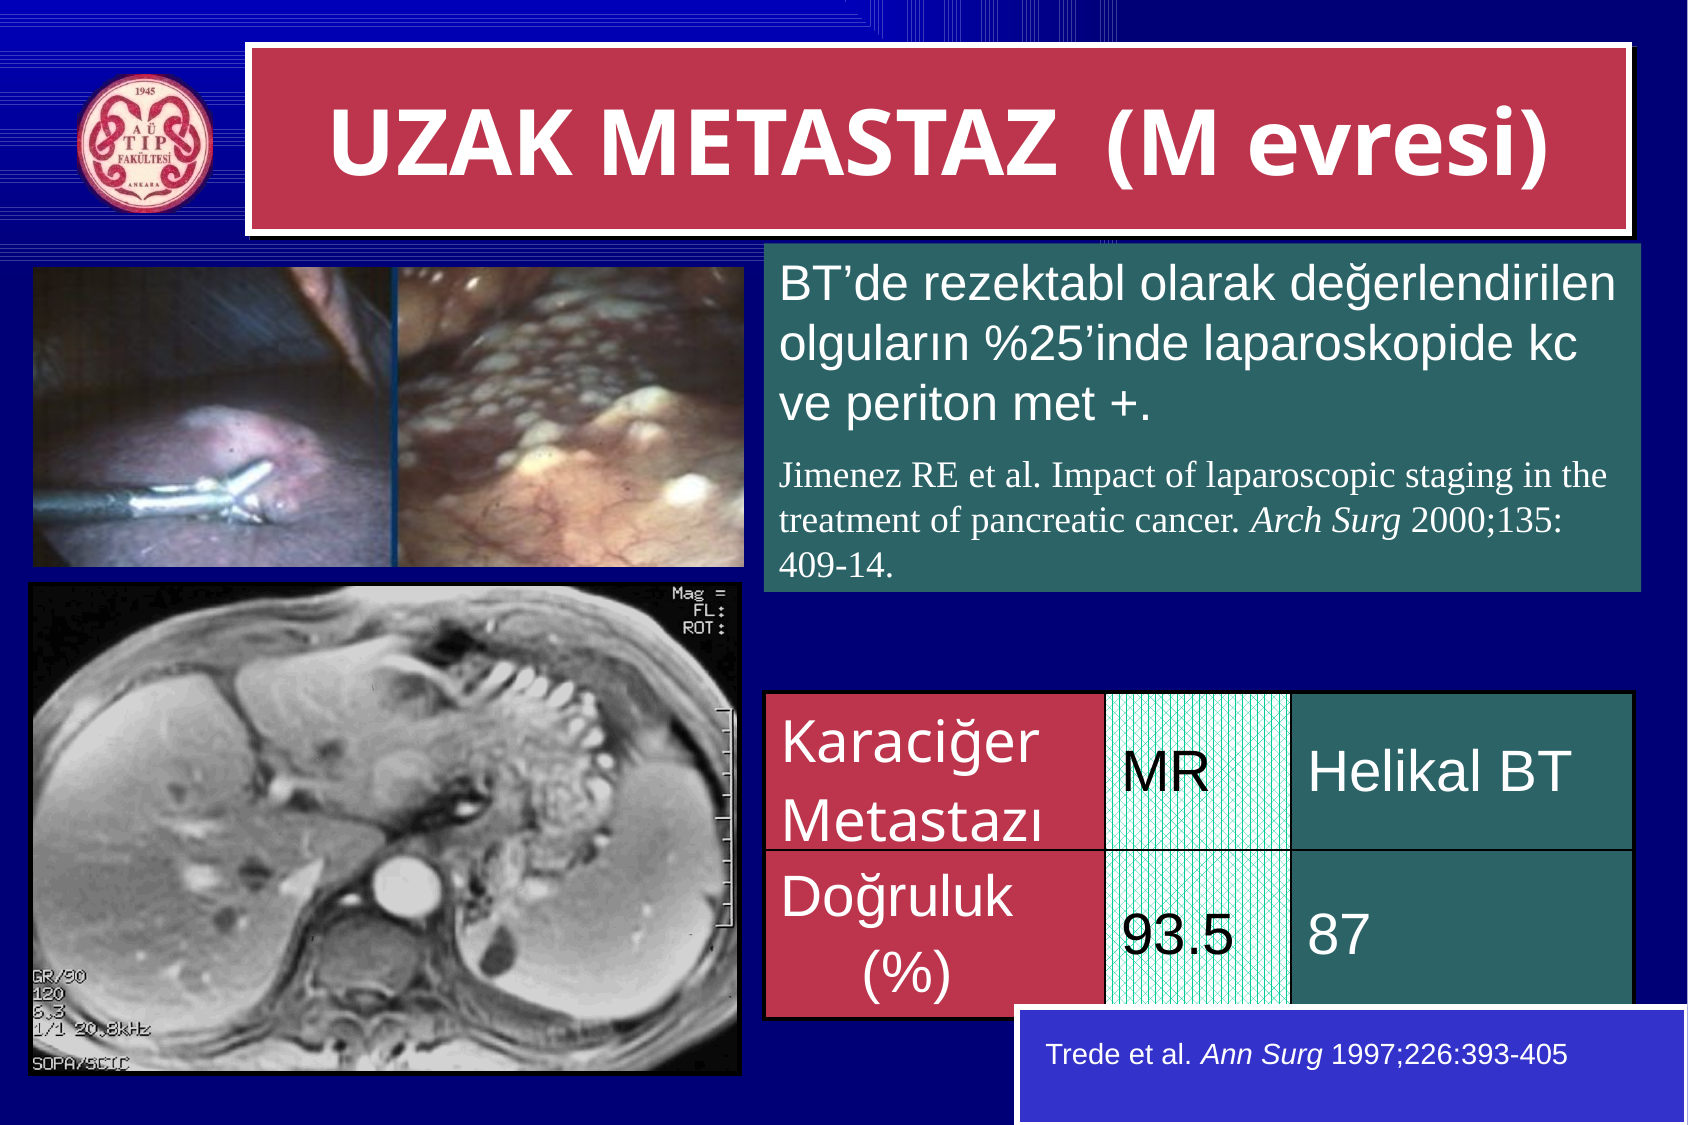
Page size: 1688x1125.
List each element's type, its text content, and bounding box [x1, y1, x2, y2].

text_box Trede et al. Ann Surg 1997;226:393-405 [1016, 1006, 1688, 1125]
table_cell 93.5 [1106, 851, 1290, 1006]
table_header MR [1106, 694, 1290, 849]
picture [32, 585, 738, 1072]
picture [32, 266, 745, 567]
picture [77, 74, 213, 213]
text_box BT’de rezektabl olarak değerlendirilen olguların %25’inde laparoskopide kc ve periton met +. Jimenez RE et al. Impact of laparoscopic staging in the treatment of pancreatic cancer. Arch Surg 2000;135: 409-14. [763, 243, 1642, 592]
table_cell 87 [1292, 851, 1632, 1006]
table_header Karaciğer Metastazı [766, 694, 1104, 849]
table_header Helikal BT [1292, 694, 1632, 849]
table_cell Doğruluk (%) [766, 851, 1104, 1017]
title UZAK METASTAZ (M evresi) [248, 44, 1630, 233]
